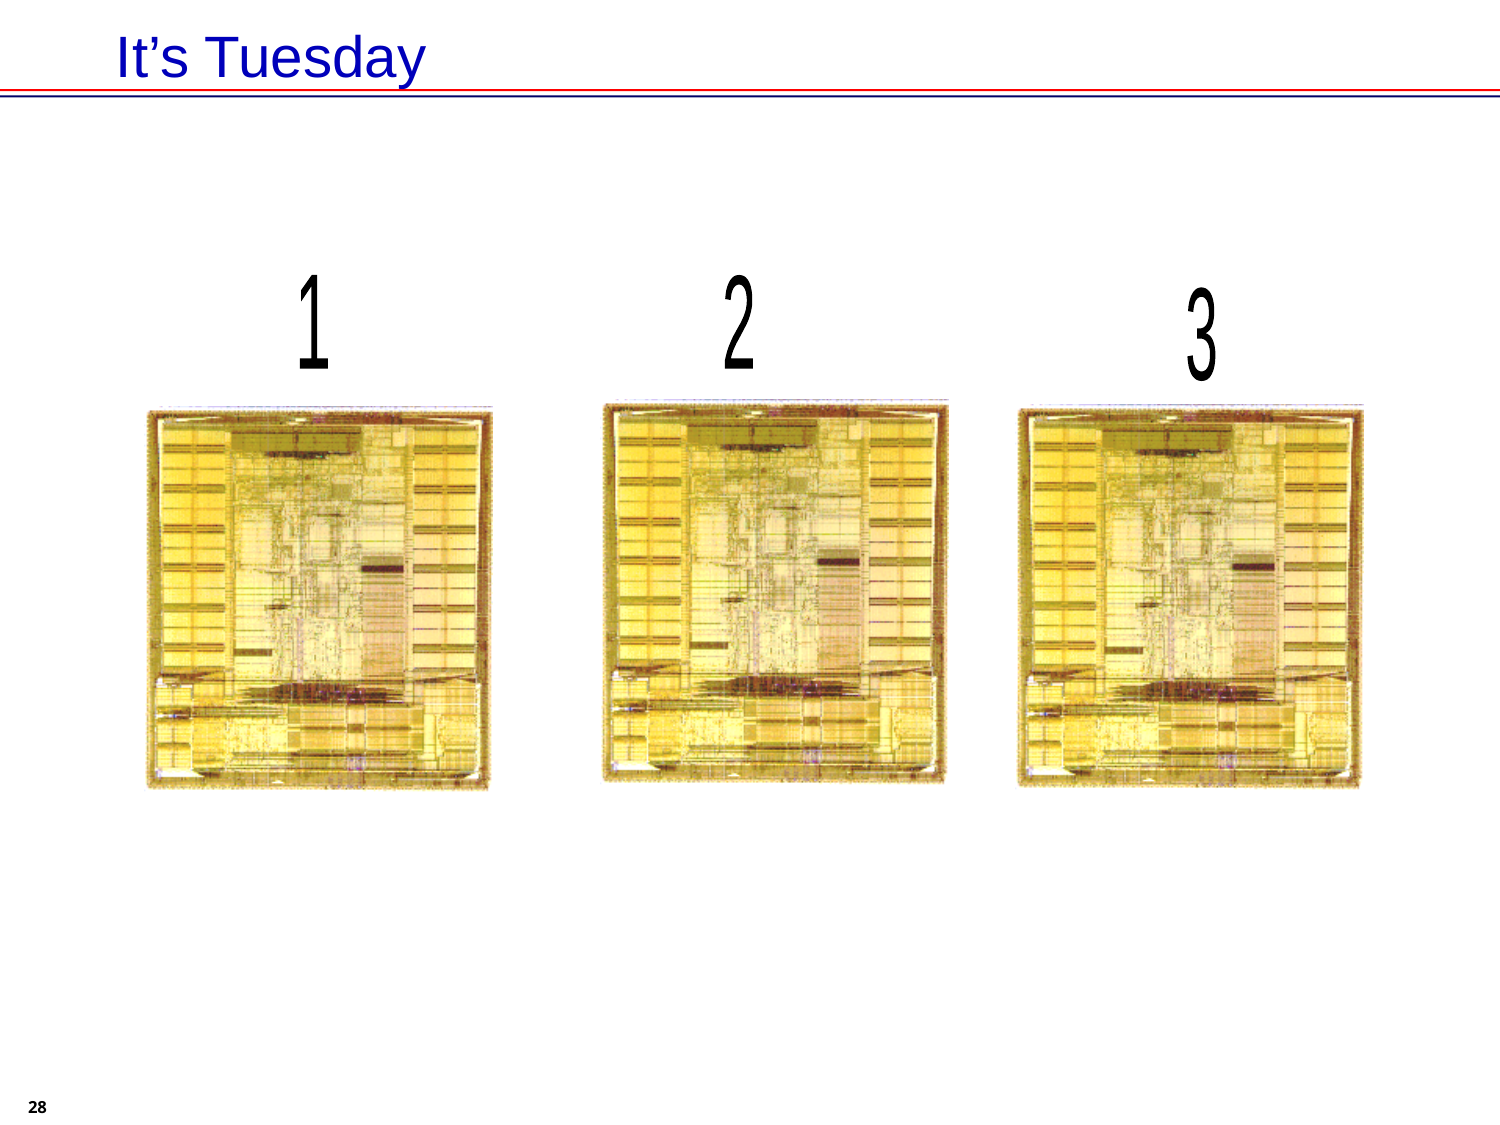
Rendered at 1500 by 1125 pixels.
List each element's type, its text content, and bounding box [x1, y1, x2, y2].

slide_number 28 [0, 1089, 63, 1125]
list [1015, 404, 1364, 791]
title It’s Tuesday [100, 14, 1400, 95]
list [143, 405, 493, 793]
picture [599, 399, 949, 787]
